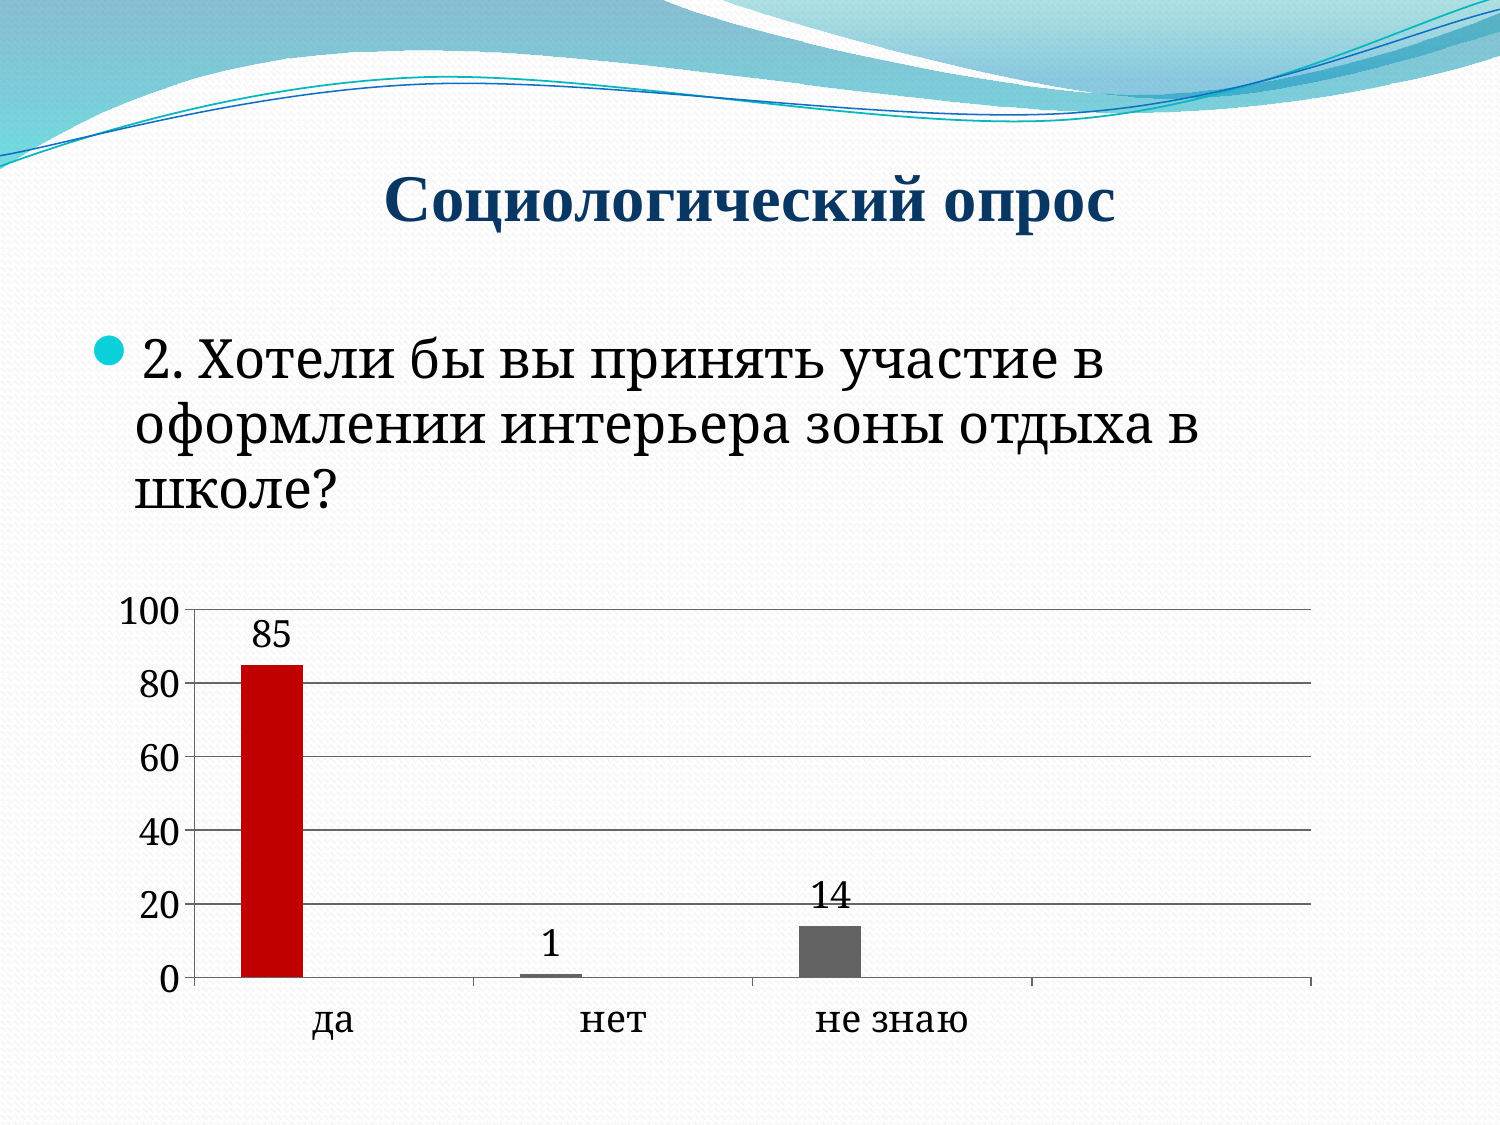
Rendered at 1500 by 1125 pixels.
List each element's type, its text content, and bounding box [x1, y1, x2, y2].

title Социологический опрос [75, 115, 1425, 235]
table_cell Горшки для цветов [86, 575, 93, 1038]
list 2. Хотели бы вы принять участие в оформлении интерьера зоны отдыха в школе? [75, 317, 1425, 1038]
table_cell Горшки для цветов [1337, 576, 1342, 1038]
chart [93, 573, 1337, 1054]
